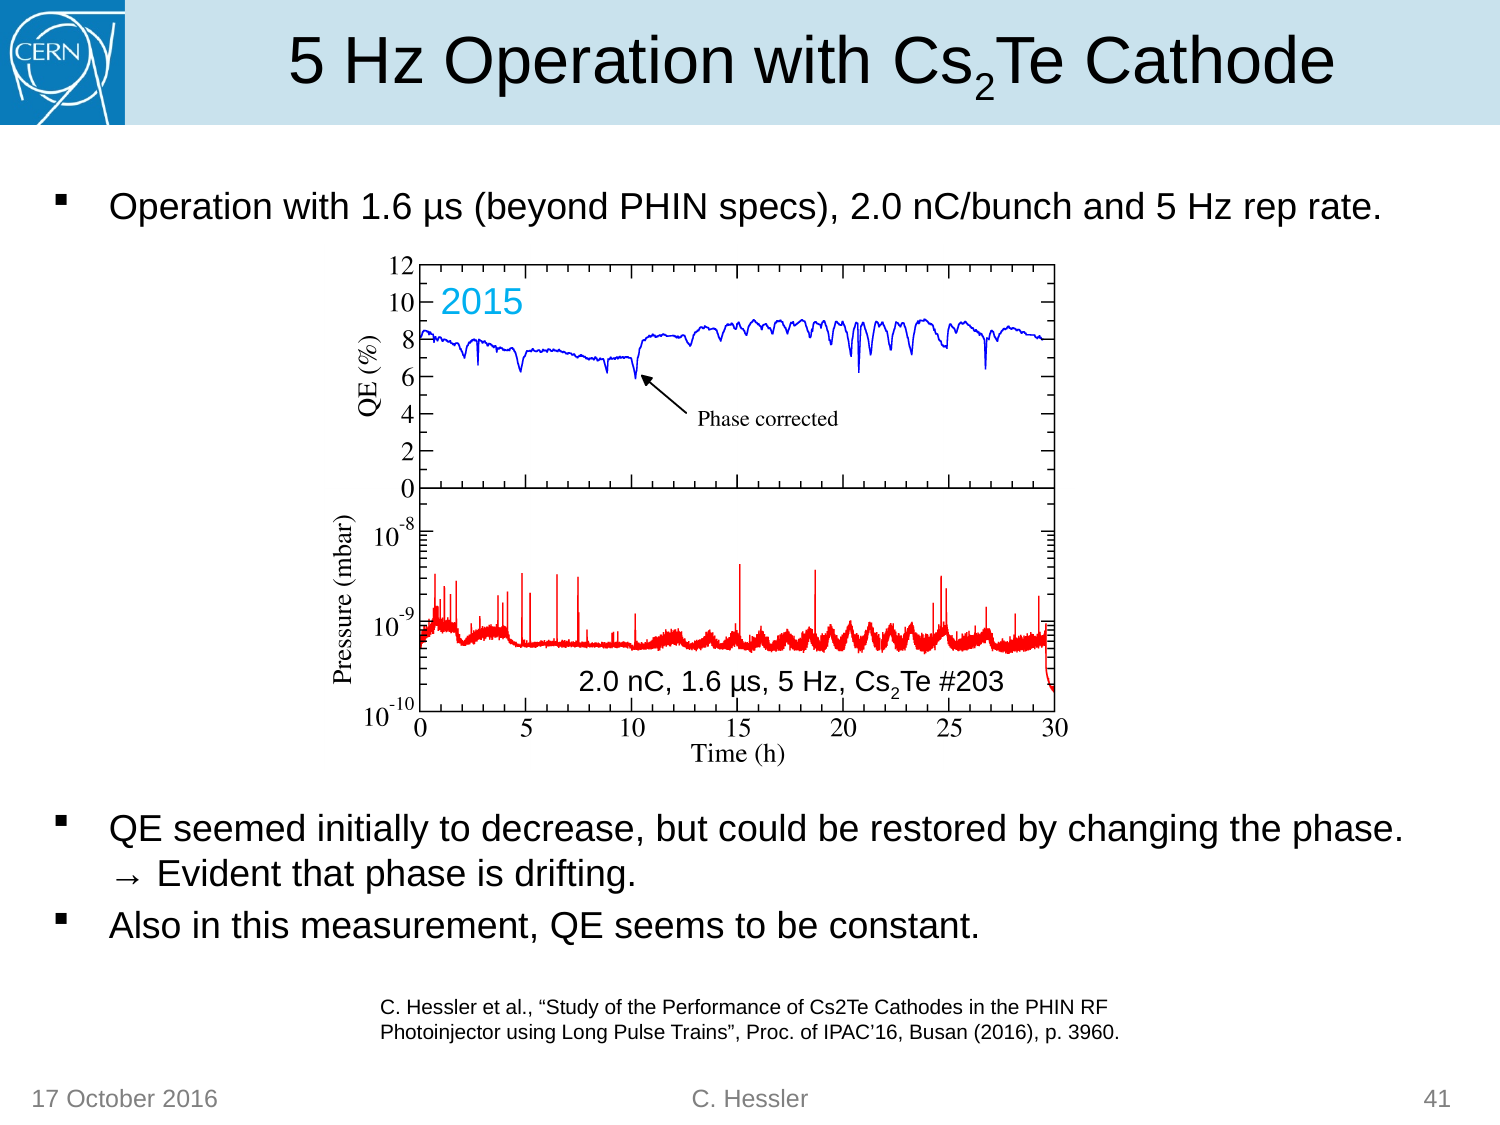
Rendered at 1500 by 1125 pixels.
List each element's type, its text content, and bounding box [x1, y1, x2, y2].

title 5 Hz Operation with Cs2Te Cathode [124, 0, 1500, 126]
text_box Operation with 1.6 µs (beyond PHIN specs), 2.0 nC/bunch and 5 Hz rep rate. [37, 174, 1463, 248]
picture [324, 244, 1076, 770]
text_box C. Hessler et al., “Study of the Performance of Cs2Te Cathodes in the PHIN RF Photoinjector using Long Pulse Trains”, Proc. of IPAC’16, Busan (2016), p. 3960. [365, 986, 1135, 1052]
slide_number 41 [1374, 1074, 1500, 1125]
text_box QE seemed initially to decrease, but could be restored by changing the phase. → Evident that phase is drifting. Also in this measurement, QE seems to be constant. [37, 796, 1463, 972]
picture [0, 0, 124, 125]
footer C. Hessler [287, 1074, 1213, 1125]
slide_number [0, 1074, 251, 1125]
